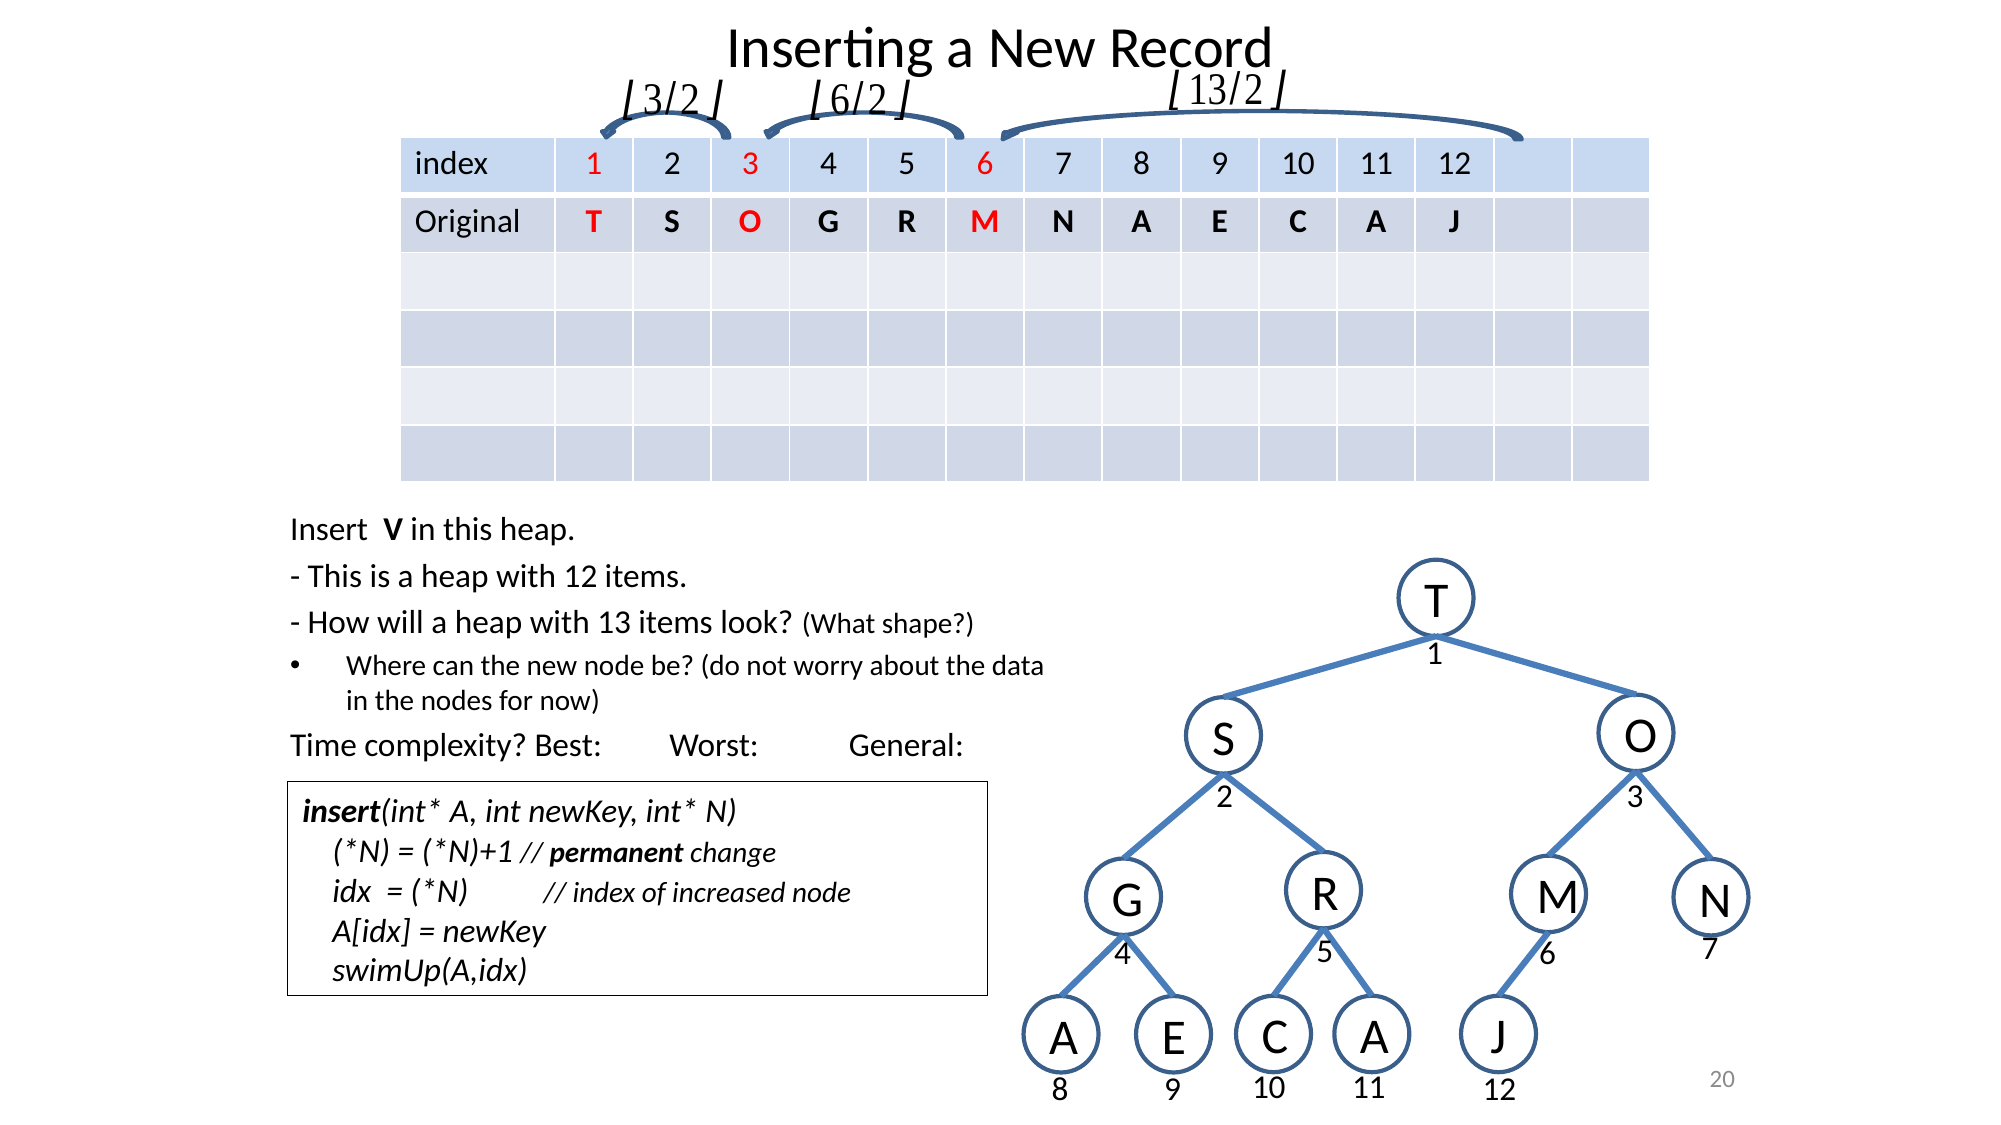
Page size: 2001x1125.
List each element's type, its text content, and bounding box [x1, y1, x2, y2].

table_cell [790, 311, 867, 366]
table_cell [1338, 253, 1414, 309]
table_cell [947, 368, 1023, 424]
table_cell [712, 253, 789, 309]
table_cell [401, 426, 554, 481]
table_cell [556, 311, 632, 366]
table_header 2 [634, 138, 710, 192]
table_cell [1103, 311, 1180, 366]
table_cell O [712, 198, 789, 252]
text_box [1000, 108, 1524, 142]
table_cell [634, 368, 710, 424]
table_header 6 [947, 138, 1023, 192]
table_cell [1025, 426, 1101, 481]
table_cell [1182, 368, 1258, 424]
table_header 10 [1260, 138, 1336, 192]
table_cell [1416, 368, 1493, 424]
table_cell [712, 368, 789, 424]
table_cell S [634, 198, 710, 252]
table_cell M [947, 198, 1023, 252]
table_cell [790, 253, 867, 309]
text_box [668, 110, 732, 140]
table_cell G [790, 198, 867, 252]
text_box [903, 112, 965, 140]
table_cell [1103, 368, 1180, 424]
table_cell [1025, 368, 1101, 424]
table_cell E [1182, 198, 1258, 252]
table_cell [869, 426, 945, 481]
table_cell J [1416, 198, 1493, 252]
table_cell [869, 311, 945, 366]
table_cell [634, 253, 710, 309]
table_cell [1573, 198, 1649, 252]
table_header 3 [712, 138, 789, 192]
table_cell [401, 368, 554, 424]
table_cell [1416, 253, 1493, 309]
table_header [1495, 138, 1571, 192]
table_cell T [556, 198, 632, 252]
table_cell [1103, 426, 1180, 481]
table_cell [1338, 311, 1414, 366]
table_cell [869, 368, 945, 424]
table_cell [1495, 198, 1571, 252]
table_cell [1260, 253, 1336, 309]
table_cell [869, 253, 945, 309]
table_cell [1260, 426, 1336, 481]
table_cell [1573, 368, 1649, 424]
text_box [814, 110, 853, 119]
text_box [763, 114, 811, 140]
table_cell [790, 368, 867, 424]
table_cell [1260, 368, 1336, 424]
table_cell [634, 426, 710, 481]
table_cell [401, 311, 554, 366]
table_header 11 [1338, 138, 1414, 192]
text_box [855, 110, 900, 117]
table_cell [947, 311, 1023, 366]
table_cell [1338, 368, 1414, 424]
table_cell [1495, 368, 1571, 424]
table_cell [556, 426, 632, 481]
table_cell [712, 311, 789, 366]
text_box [1023, 559, 1749, 1116]
table_cell Original [401, 198, 554, 252]
table_cell [1573, 311, 1649, 366]
table_cell [1495, 253, 1571, 309]
table_cell [1103, 253, 1180, 309]
table_cell [634, 311, 710, 366]
table_cell [1025, 253, 1101, 309]
table_header 4 [790, 138, 867, 192]
table_cell [790, 426, 867, 481]
table_header 12 [1416, 138, 1493, 192]
table_cell [1182, 426, 1258, 481]
title Inserting a New Record [324, 0, 1675, 88]
table_cell [556, 253, 632, 309]
table_cell [947, 426, 1023, 481]
table_cell [1182, 311, 1258, 366]
table_cell [401, 253, 554, 309]
table_cell N [1025, 198, 1101, 252]
table_header 8 [1103, 138, 1180, 192]
table_cell [1416, 426, 1493, 481]
table_cell [712, 426, 789, 481]
table_header 9 [1182, 138, 1258, 192]
table_cell [556, 368, 632, 424]
list Insert V in this heap. - This is a heap with 12 items. - How will a heap with 13 items look? (What shape?) Where can the new node be? (do not worry about the data in the nodes for now) Time complexity? Best: Worst: General: [275, 500, 1063, 775]
table_cell [1416, 311, 1493, 366]
table_cell [1573, 253, 1649, 309]
table_header [1573, 138, 1649, 192]
table_cell [1495, 426, 1571, 481]
table_cell C [1260, 198, 1336, 252]
table_cell [1573, 426, 1649, 481]
table_cell R [869, 198, 945, 252]
table_header index [401, 138, 554, 192]
table_cell A [1338, 198, 1414, 252]
table_cell [1495, 311, 1571, 366]
table_cell [1260, 311, 1336, 366]
table_header 5 [869, 138, 945, 192]
table_header 1 [556, 138, 632, 192]
table_cell [947, 253, 1023, 309]
table_cell [1025, 311, 1101, 366]
table_cell [1182, 253, 1258, 309]
text_box [600, 110, 666, 140]
table_header 7 [1025, 138, 1101, 192]
table_cell [1338, 426, 1414, 481]
text_box insert(int* A, int newKey, int* N) (*N) = (*N)+1 // permanent change idx = (*N) // index of increased node A[idx] = newKey swimUp(A,idx) [287, 781, 988, 996]
table_cell A [1103, 198, 1180, 252]
